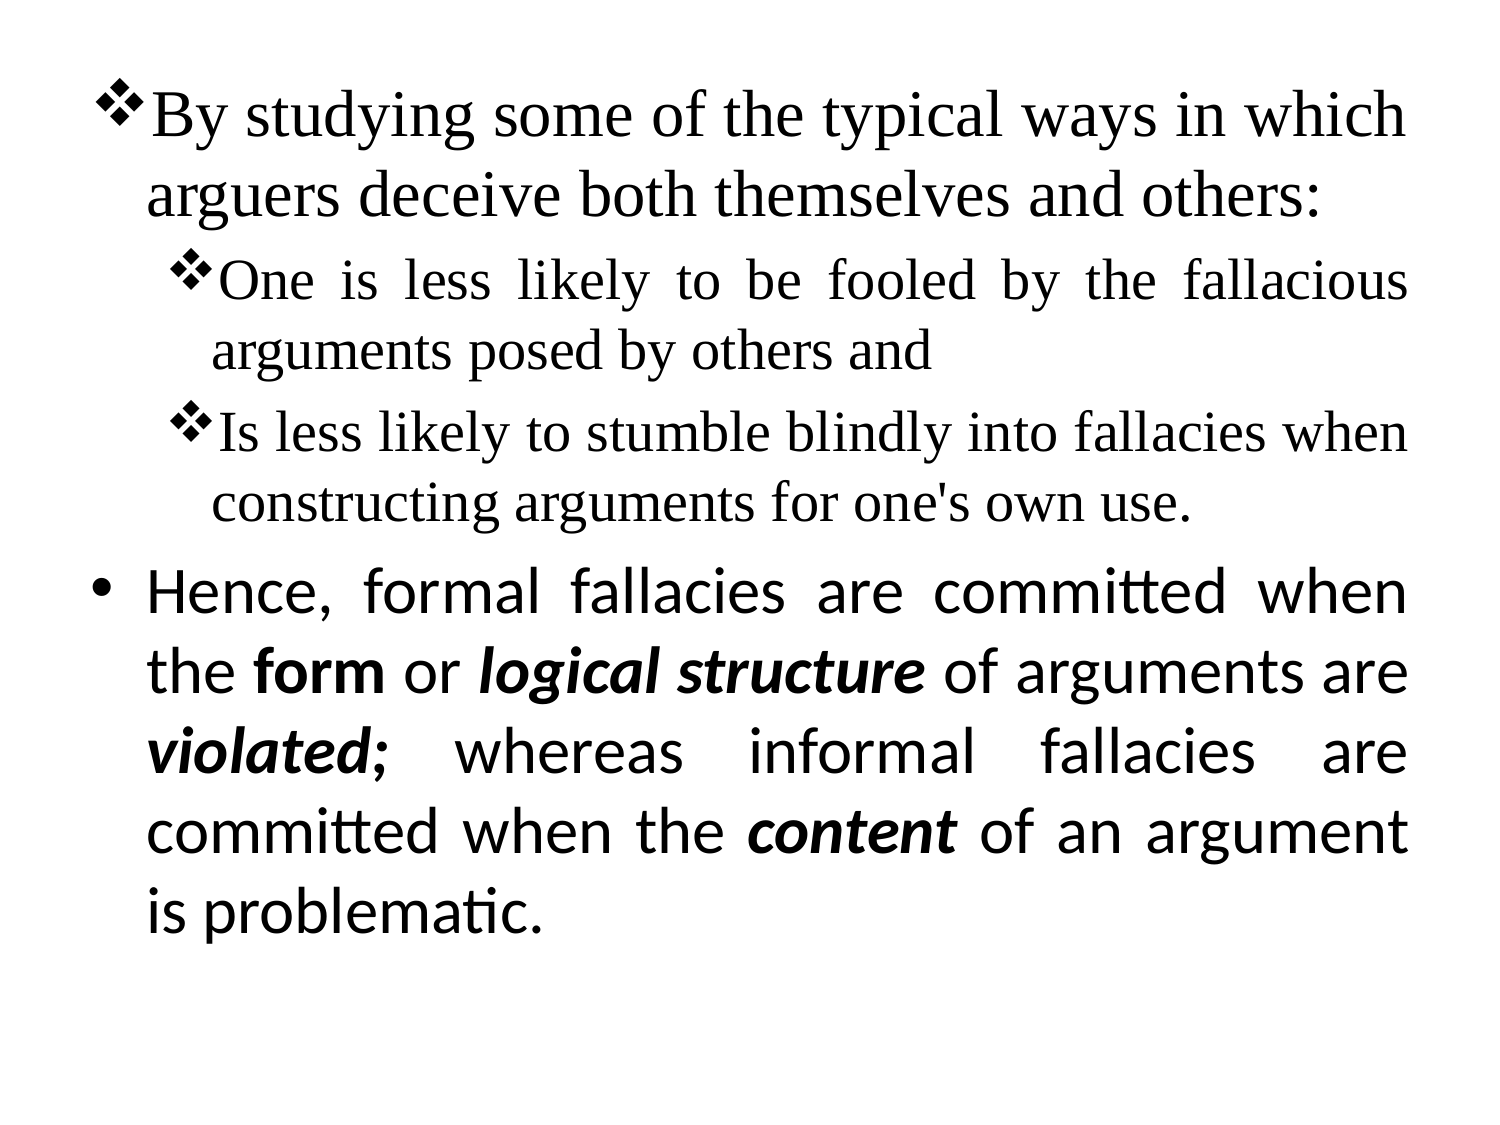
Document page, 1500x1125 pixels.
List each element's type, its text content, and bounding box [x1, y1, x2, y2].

list By studying some of the typical ways in which arguers deceive both themselves and others: One is less likely to be fooled by the fallacious arguments posed by others and Is less likely to stumble blindly into fallacies when constructing arguments for one's own use. Hence, formal fallacies are committed when the form or logical structure of arguments are violated; whereas informal fallacies are committed when the content of an argument is problematic. [75, 62, 1425, 1005]
